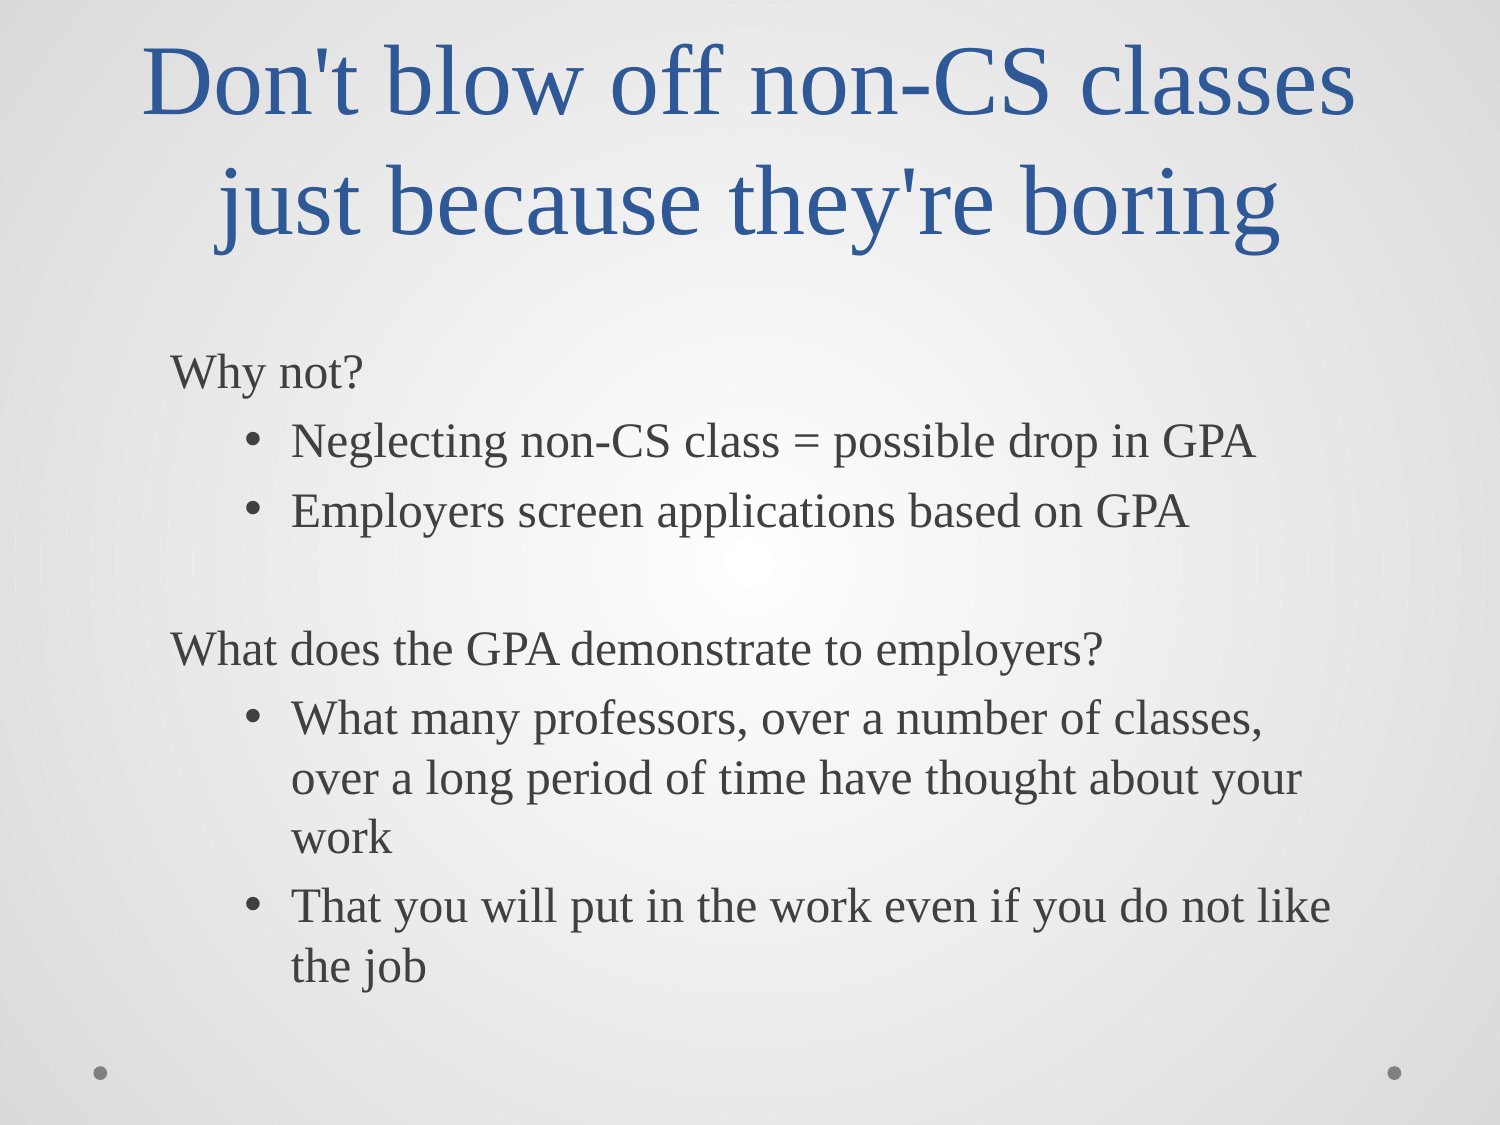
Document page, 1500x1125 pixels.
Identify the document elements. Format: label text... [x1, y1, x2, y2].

title Don't blow off non-CS classes just because they're boring [75, 0, 1425, 263]
list Why not? Neglecting non-CS class = possible drop in GPA Employers screen applications based on GPA What does the GPA demonstrate to employers? What many professors, over a number of classes, over a long period of time have thought about your work That you will put in the work even if you do not like the job [155, 262, 1355, 1005]
